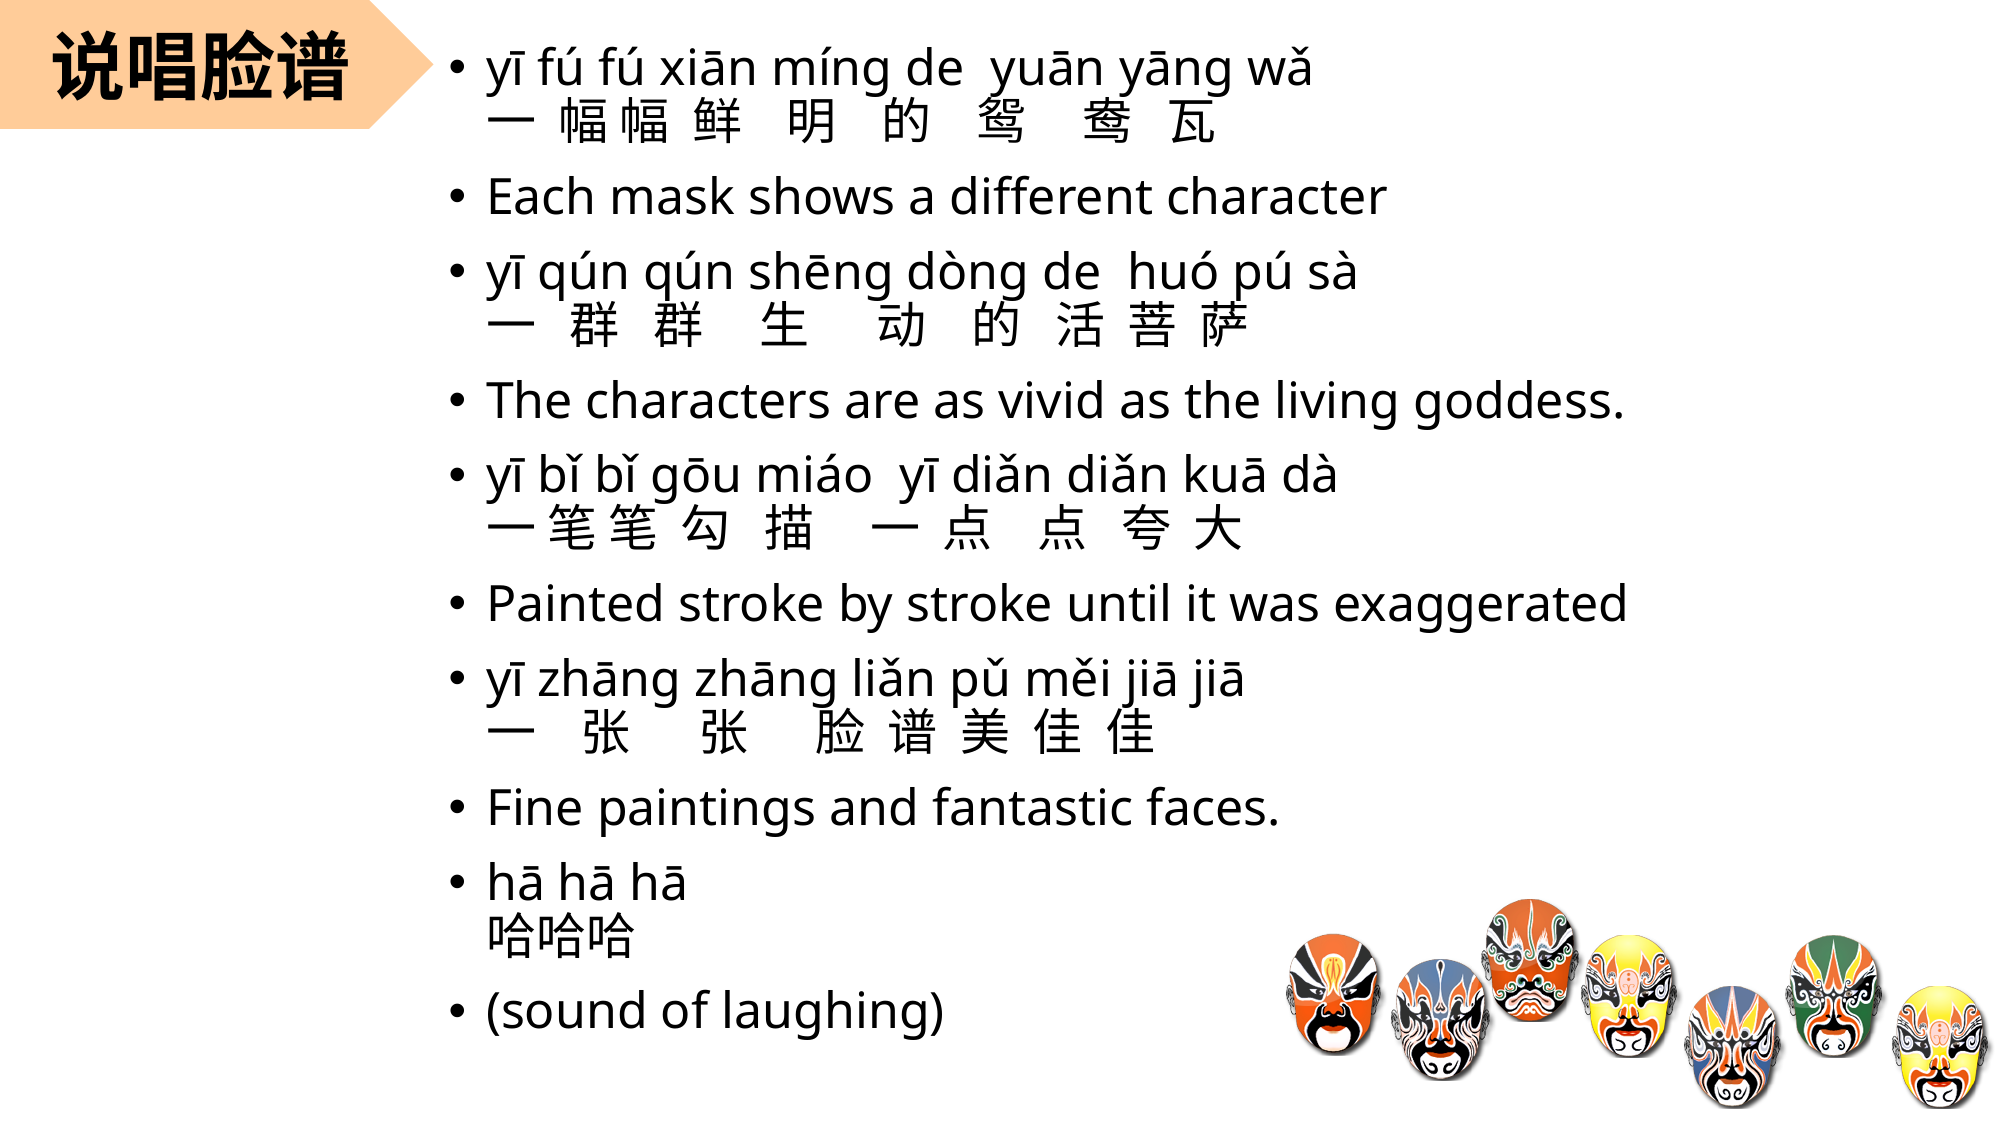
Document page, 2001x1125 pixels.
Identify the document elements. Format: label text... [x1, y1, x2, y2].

list yī fú fú xiān míng de yuān yāng wǎ 一 幅 幅 鲜 明 的 鸳 鸯 瓦 Each mask shows a different character yī qún qún shēng dòng de huó pú sà 一 群 群 生 动 的 活 菩 萨 The characters are as vivid as the living goddess. yī bǐ bǐ gōu miáo yī diǎn diǎn kuā dà 一 笔 笔 勾 描 一 点 点 夸 大 Painted stroke by stroke until it was exaggerated yī zhāng zhāng liǎn pǔ měi jiā jiā 一 张 张 脸 谱 美 佳 佳 Fine paintings and fantastic faces. hā hā hā 哈哈哈 (sound of laughing) [433, 35, 1747, 1048]
picture [1272, 898, 2000, 1109]
text_box 说唱脸谱 [0, 0, 435, 130]
